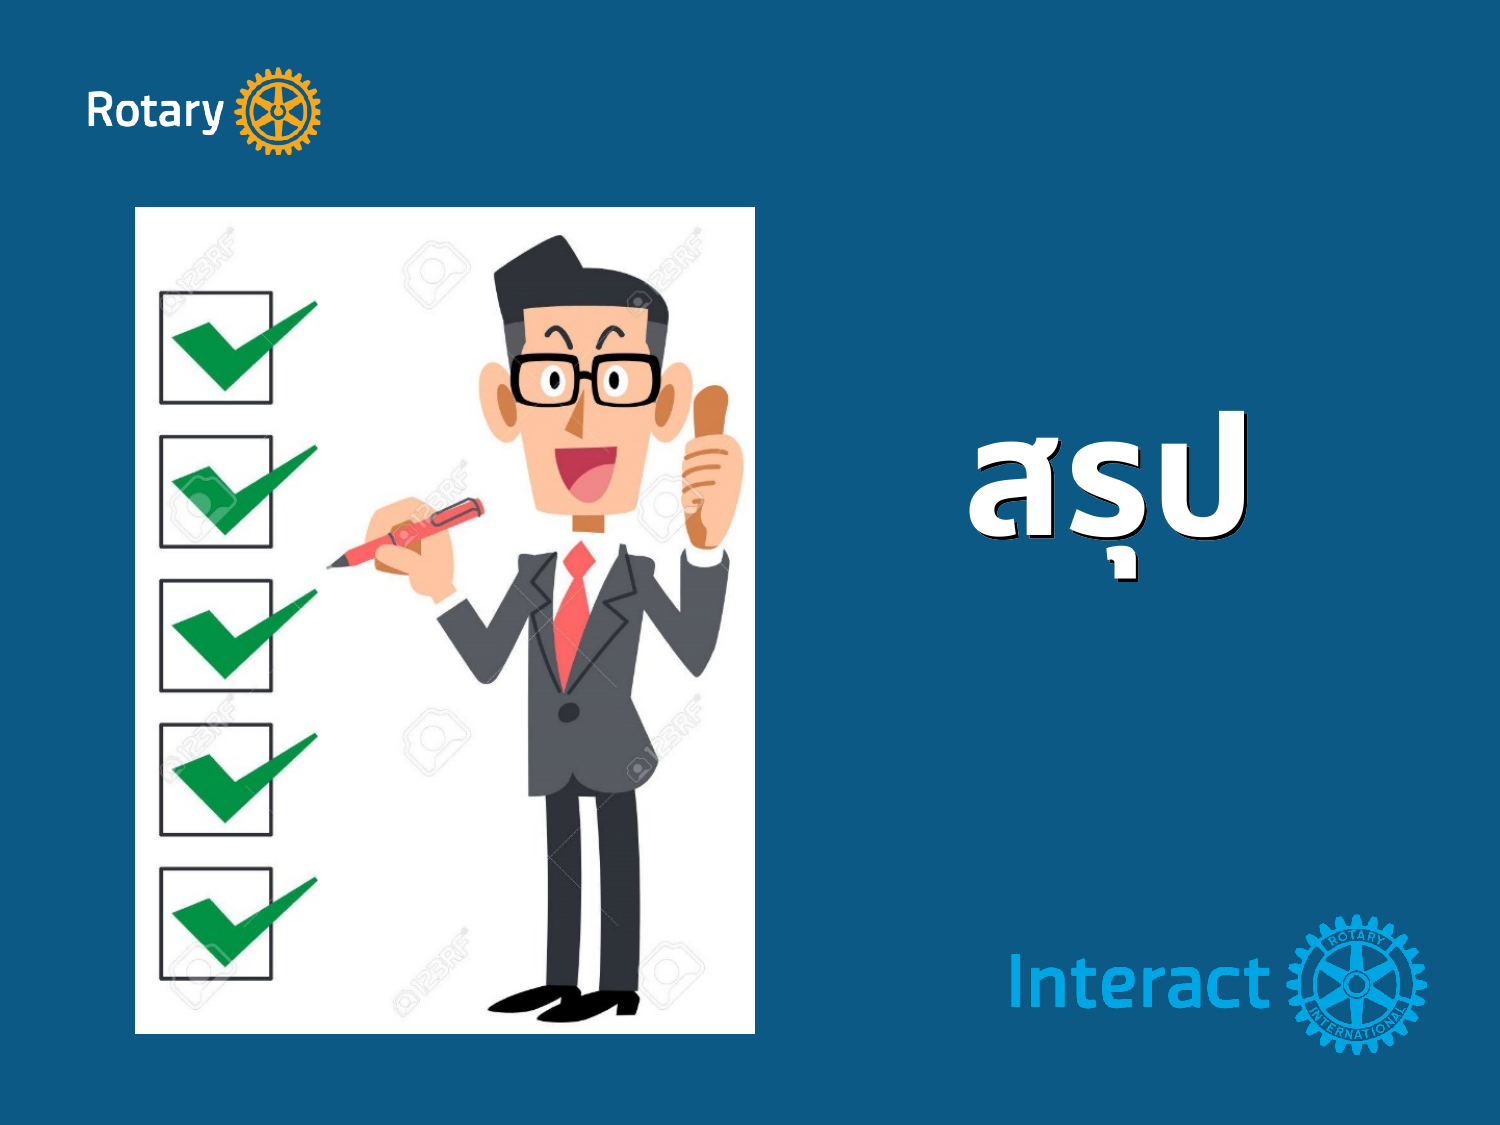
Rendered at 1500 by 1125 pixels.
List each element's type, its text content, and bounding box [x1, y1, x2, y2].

picture [983, 892, 1443, 1092]
picture [88, 66, 321, 155]
text_box สรุป [809, 361, 1412, 577]
picture [135, 207, 756, 1035]
